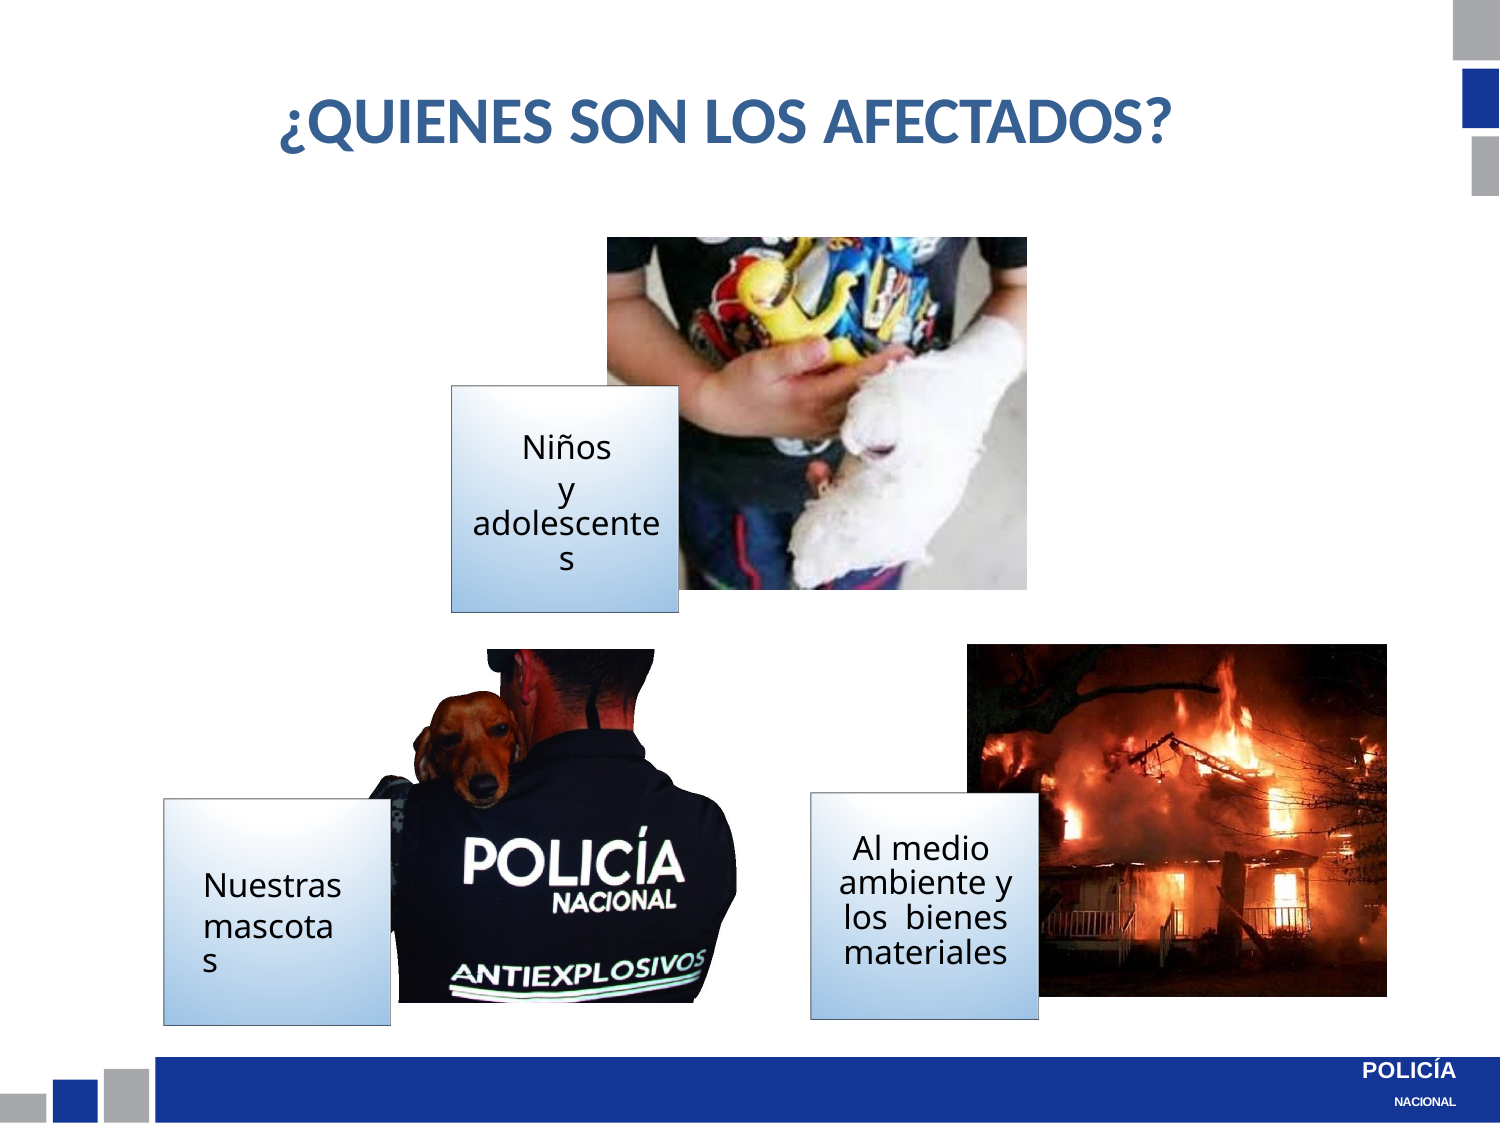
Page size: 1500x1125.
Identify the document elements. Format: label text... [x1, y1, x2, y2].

title ¿QUIENES SON LOS AFECTADOS? [275, 75, 1264, 265]
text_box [449, 237, 1027, 615]
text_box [162, 649, 738, 1027]
footer POLICÍA NACIONAL [1359, 1055, 1460, 1125]
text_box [809, 644, 1387, 1022]
